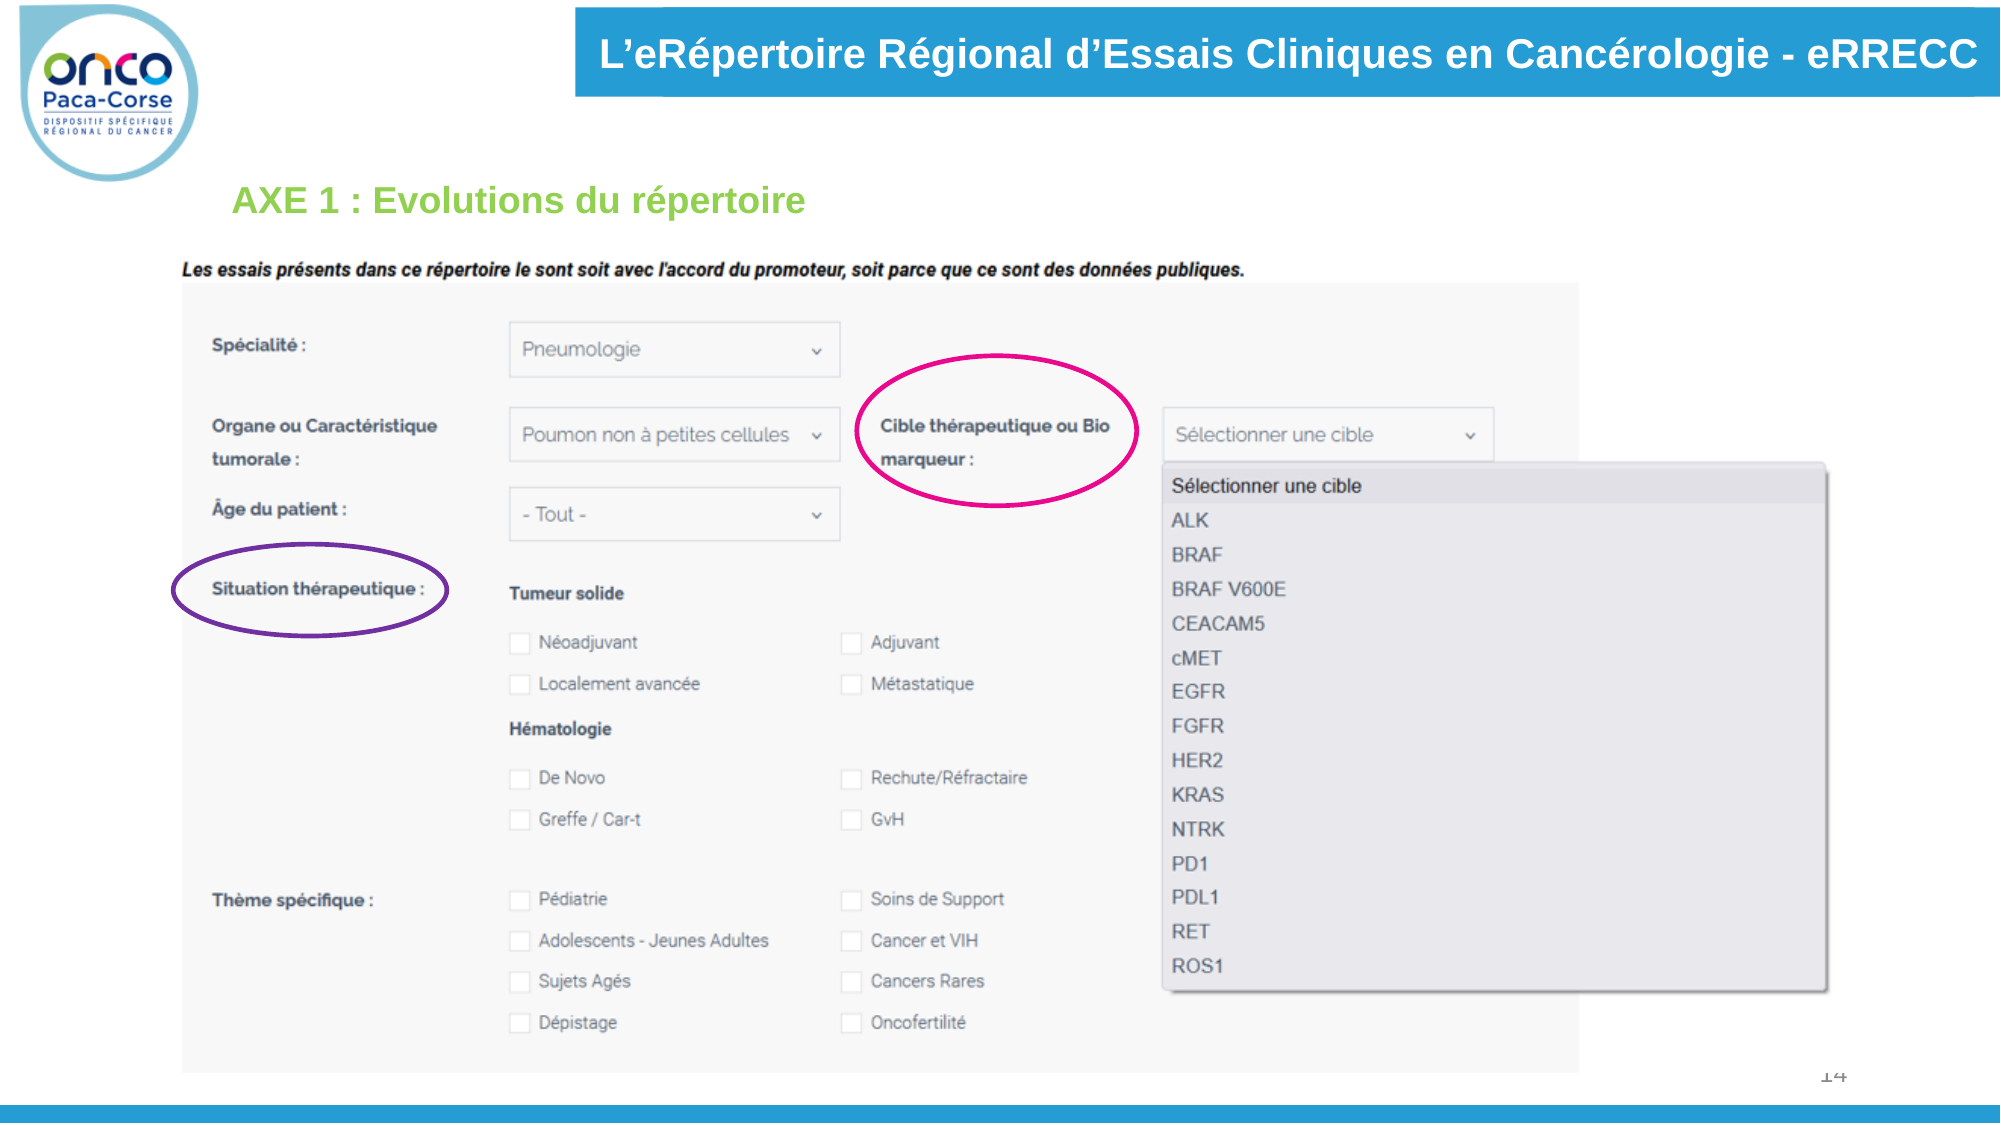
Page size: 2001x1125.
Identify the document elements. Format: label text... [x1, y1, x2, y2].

text_box AXE 1 : Evolutions du répertoire [216, 168, 1216, 254]
picture [137, 254, 1857, 1073]
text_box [575, 7, 2000, 97]
slide_number 14 [1412, 1042, 1863, 1103]
picture [18, 2, 204, 190]
text_box [0, 1104, 2000, 1124]
